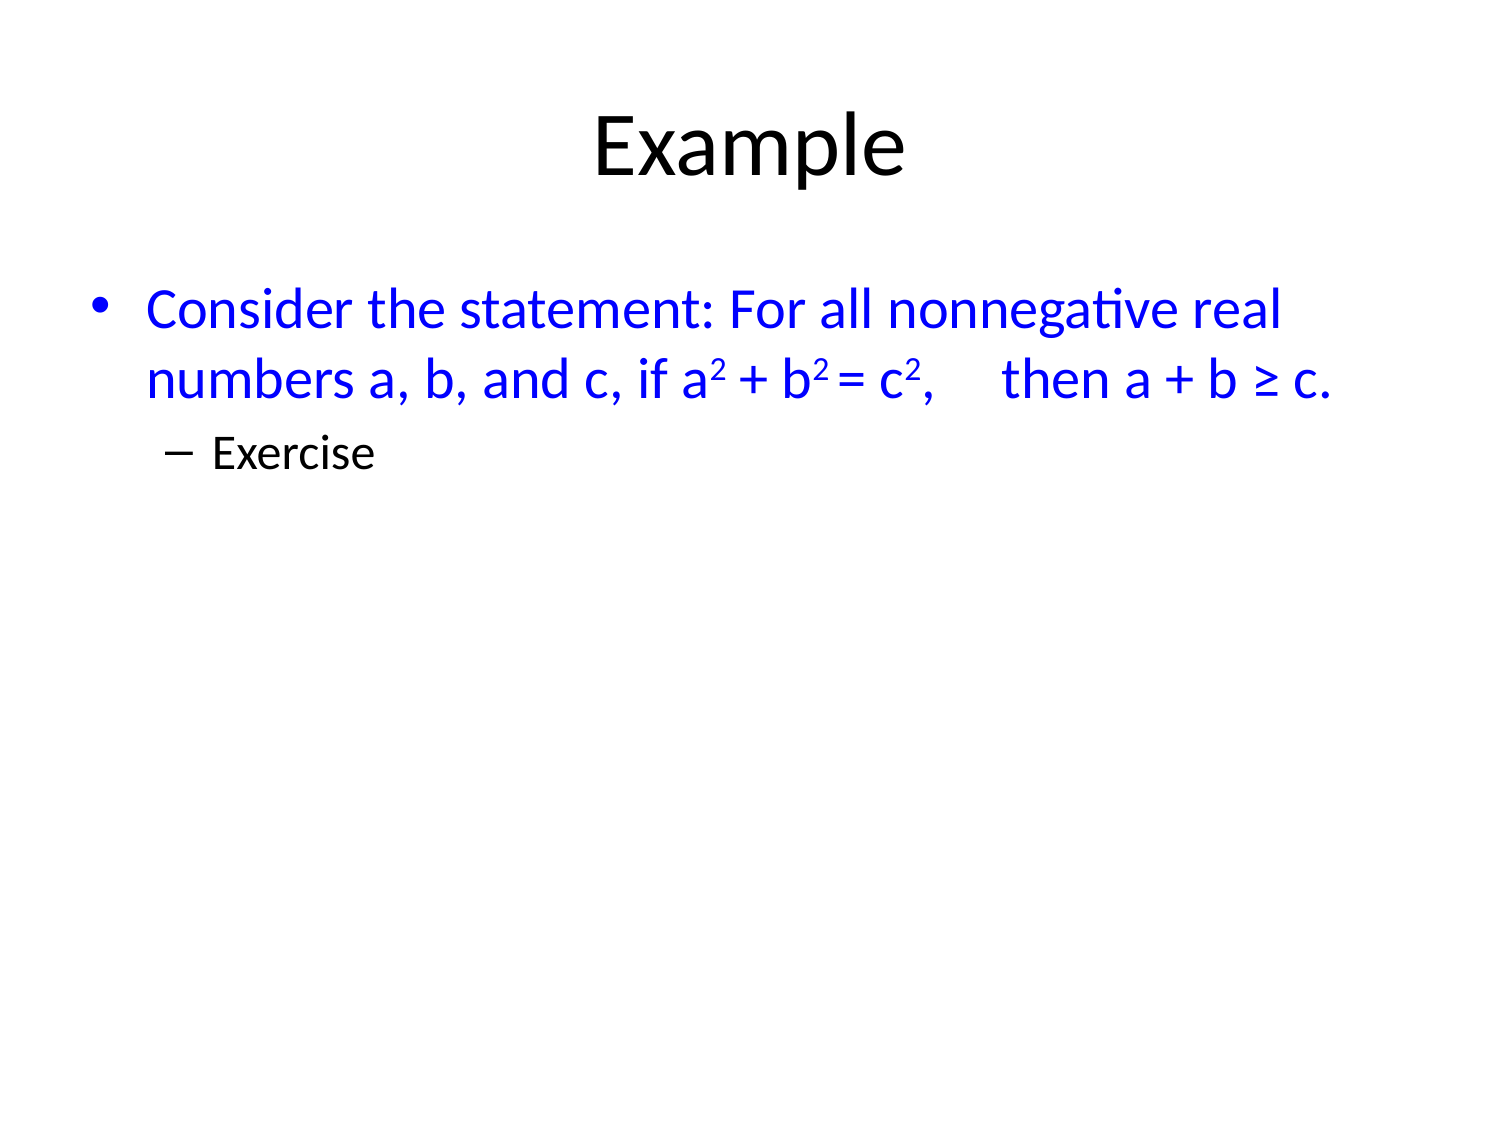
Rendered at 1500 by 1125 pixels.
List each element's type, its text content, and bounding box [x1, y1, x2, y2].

list Consider the statement: For all nonnegative real numbers a, b, and c, if a2 + b2 = c2, then a + b ≥ c. Exercise [75, 262, 1500, 1005]
title Example [75, 45, 1425, 233]
